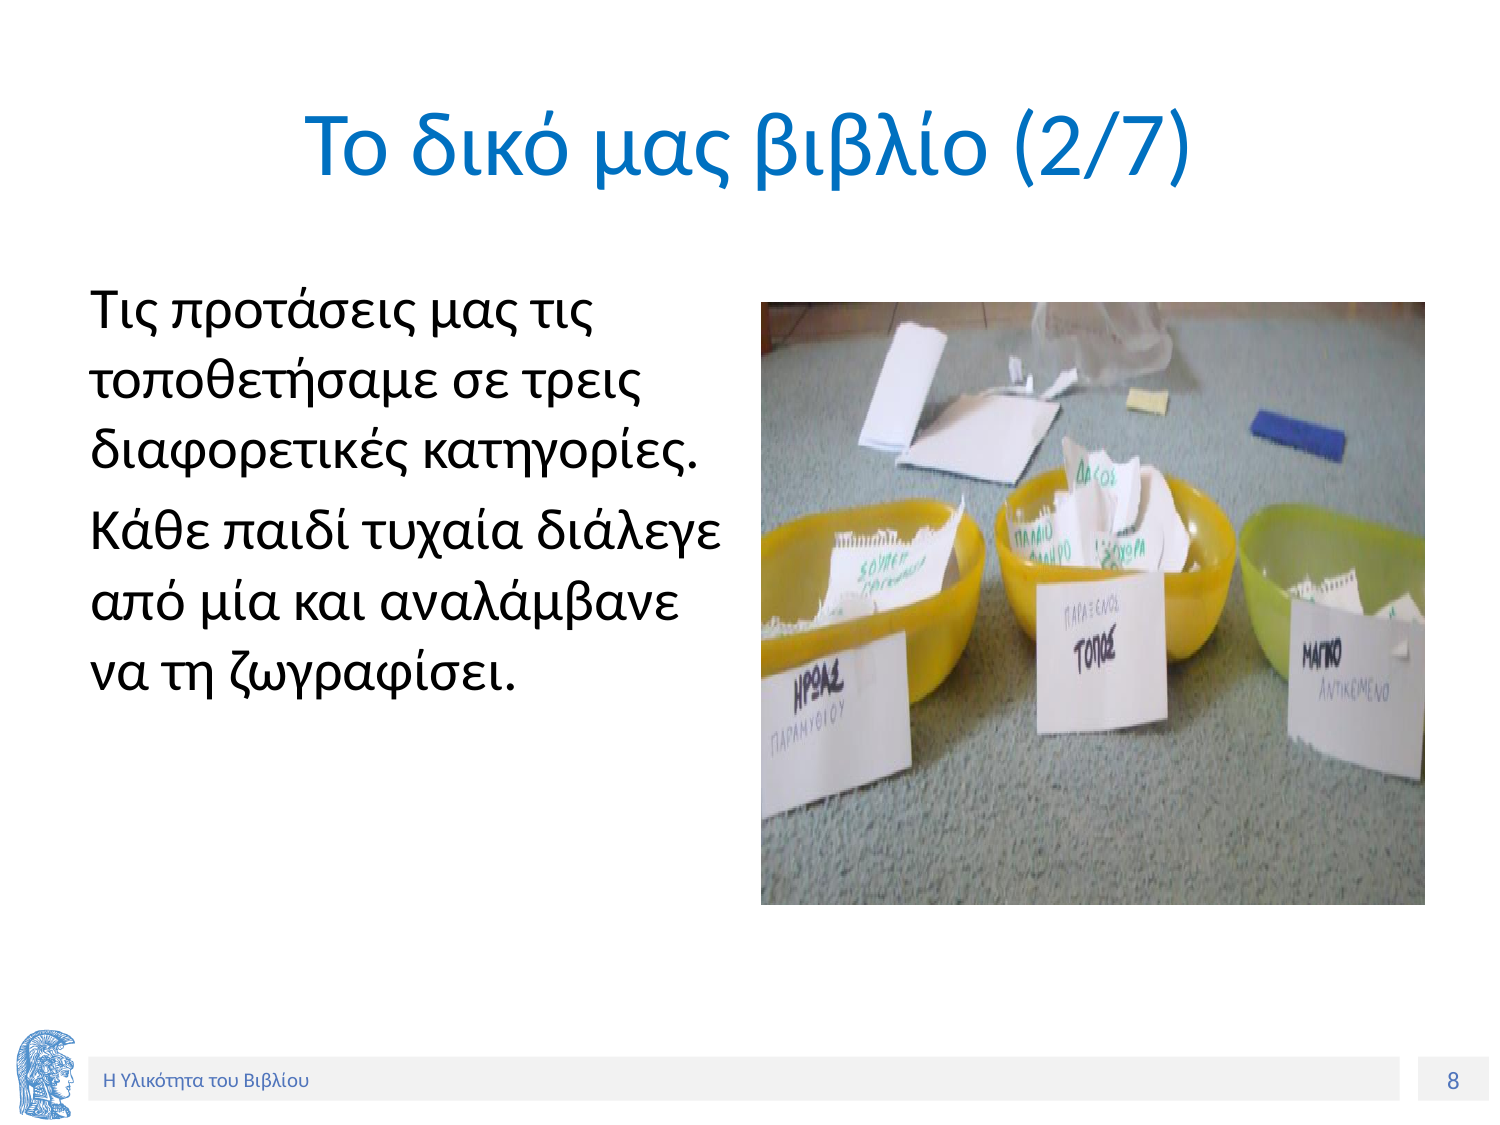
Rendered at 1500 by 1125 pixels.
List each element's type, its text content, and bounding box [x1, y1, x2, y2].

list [761, 302, 1425, 906]
list Τις προτάσεις μας τις τοποθετήσαμε σε τρεις διαφορετικές κατηγορίες. Κάθε παιδί τυχαία διάλεγε από μία και αναλάμβανε να τη ζωγραφίσει. [75, 262, 738, 1005]
title Το δικό μας βιβλίο (2/7) [75, 45, 1425, 233]
picture [9, 1026, 81, 1120]
